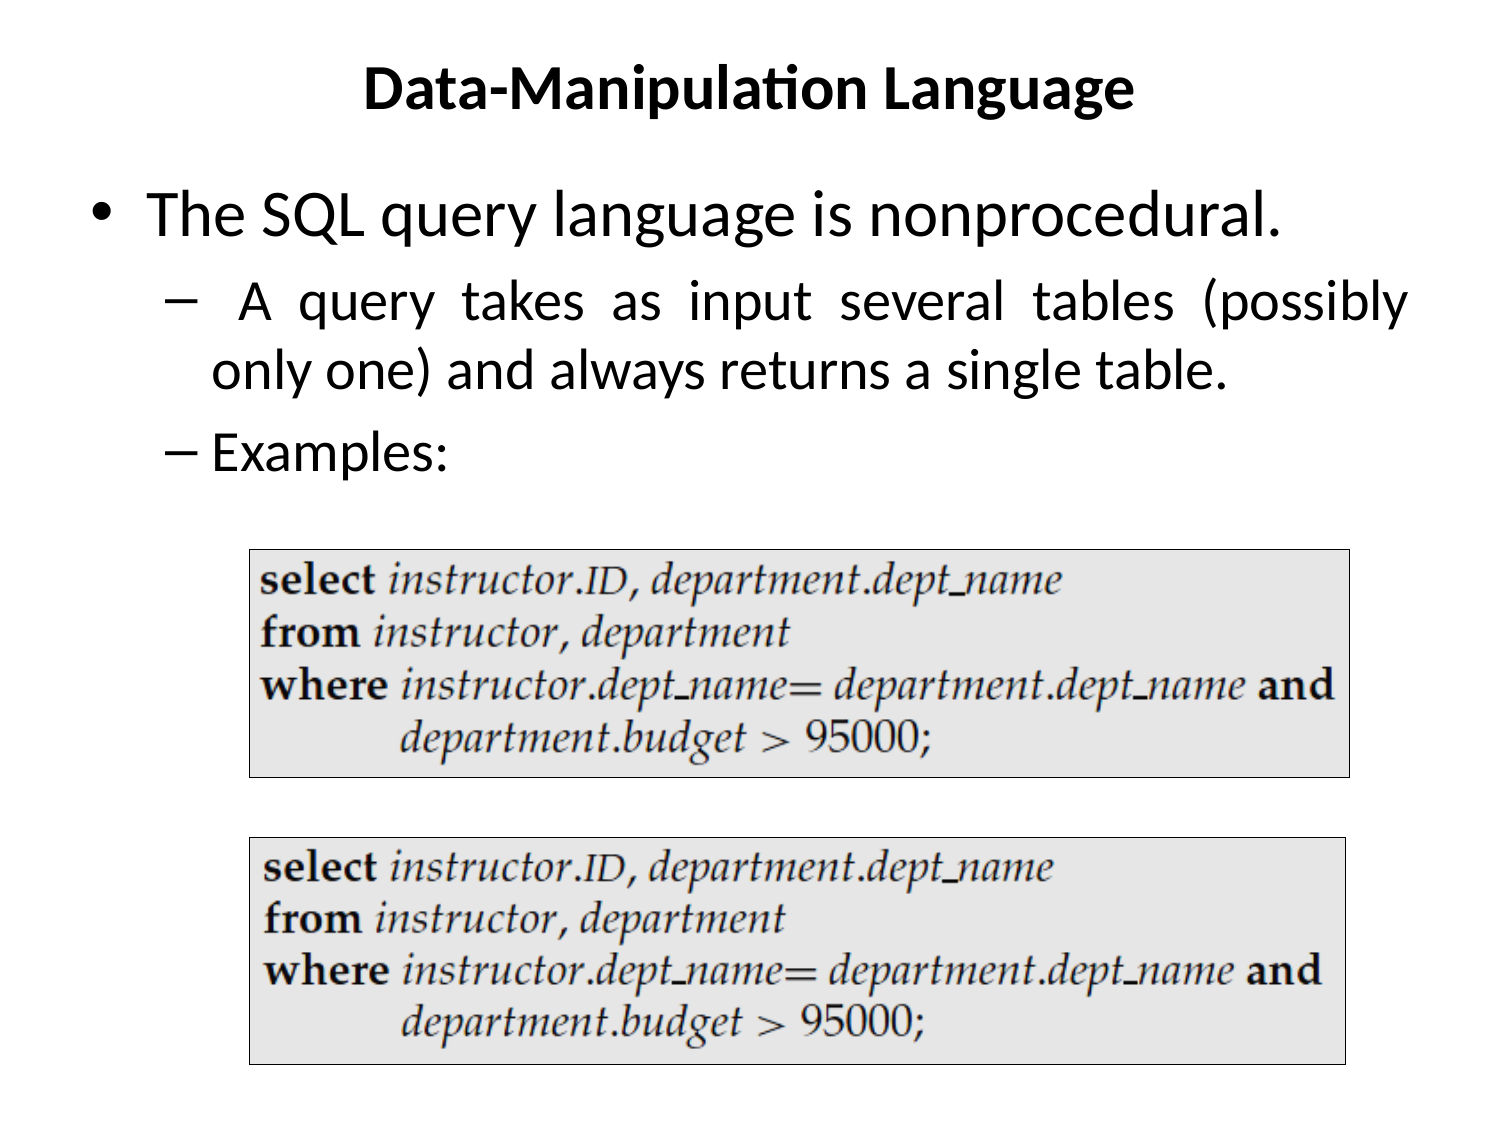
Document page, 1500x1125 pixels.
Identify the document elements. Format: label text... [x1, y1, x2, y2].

title Data-Manipulation Language [75, 37, 1425, 130]
list The SQL query language is nonprocedural. A query takes as input several tables (possibly only one) and always returns a single table. Examples: [75, 162, 1425, 1005]
picture [249, 837, 1346, 1065]
picture [249, 549, 1351, 778]
